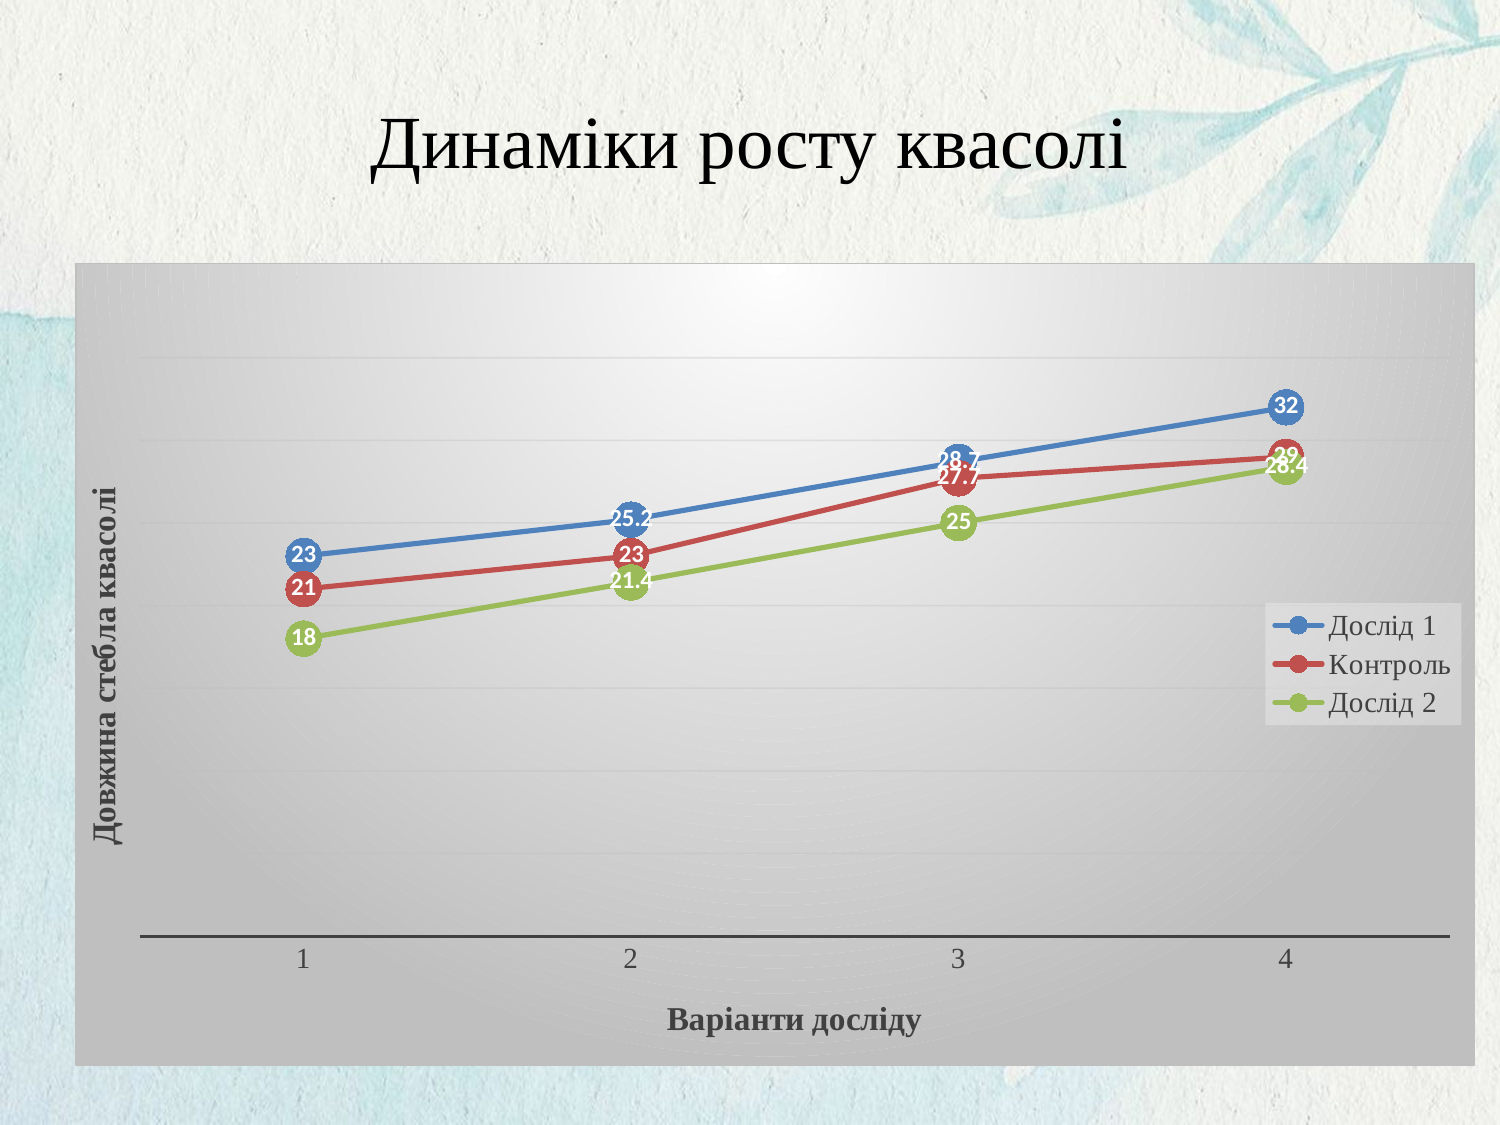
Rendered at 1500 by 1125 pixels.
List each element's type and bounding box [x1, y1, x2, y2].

picture [0, 0, 1500, 1125]
chart [74, 262, 1475, 1066]
